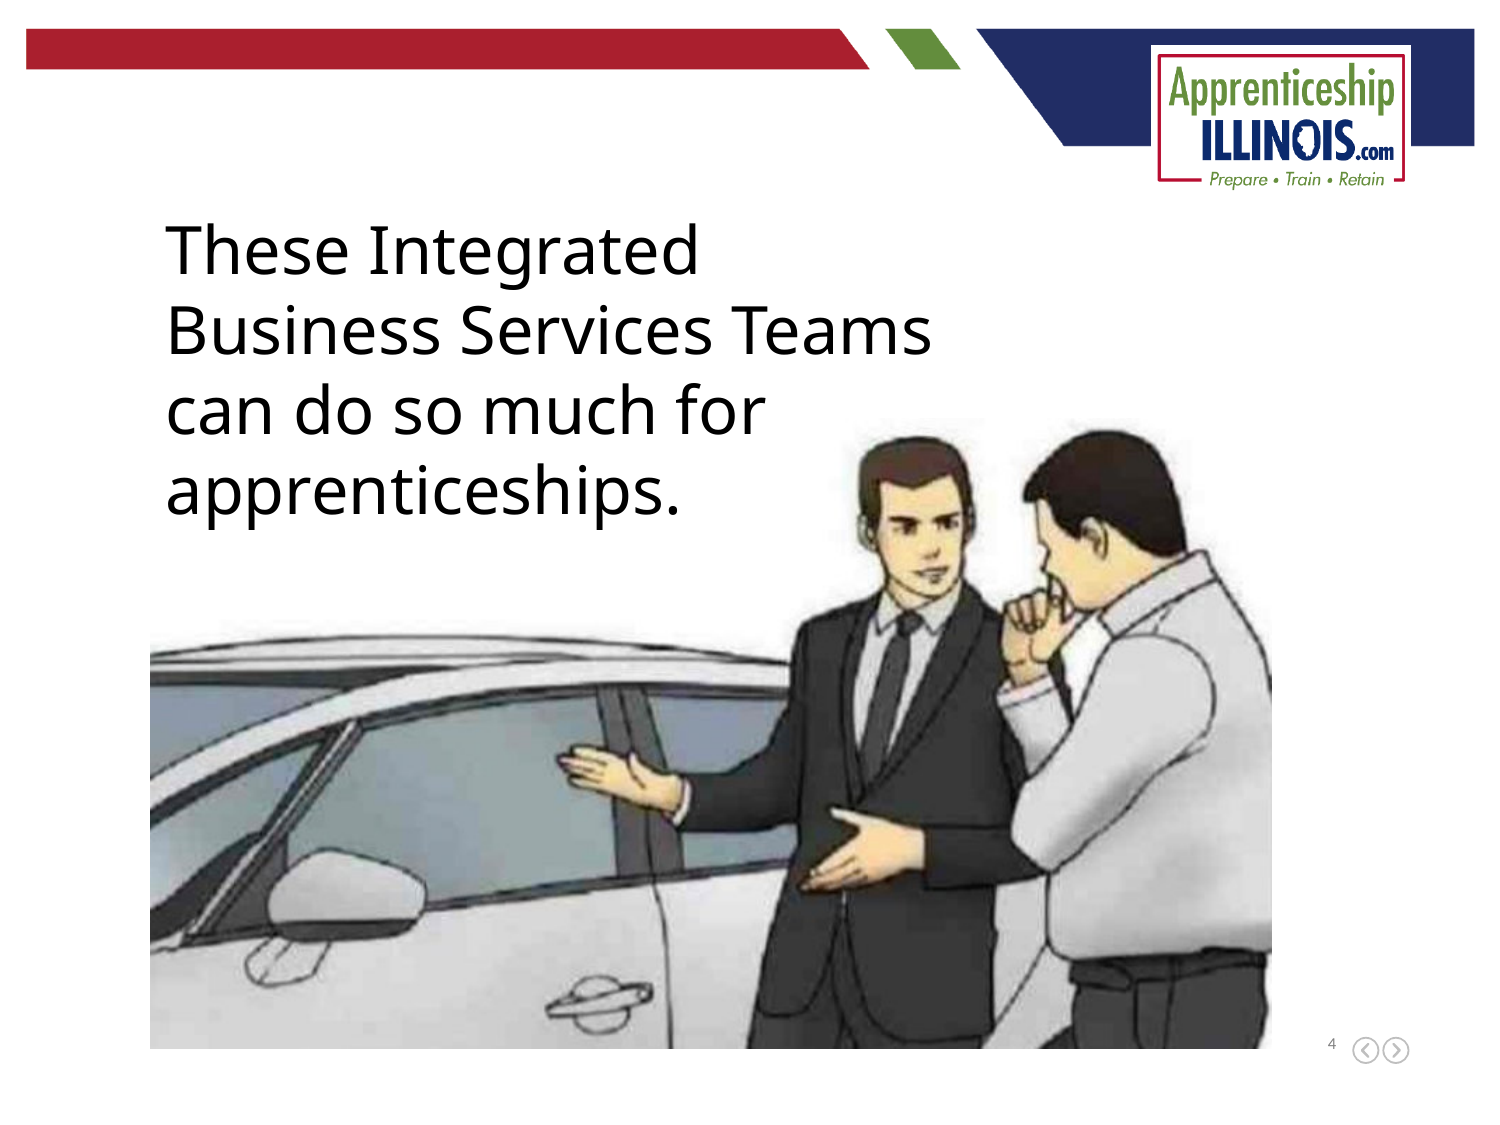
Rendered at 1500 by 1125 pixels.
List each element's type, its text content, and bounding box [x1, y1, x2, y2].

picture [150, 418, 1272, 1049]
picture [0, 2, 1500, 193]
text_box These Integrated Business Services Teams can do so much for apprenticeships. [150, 227, 959, 418]
